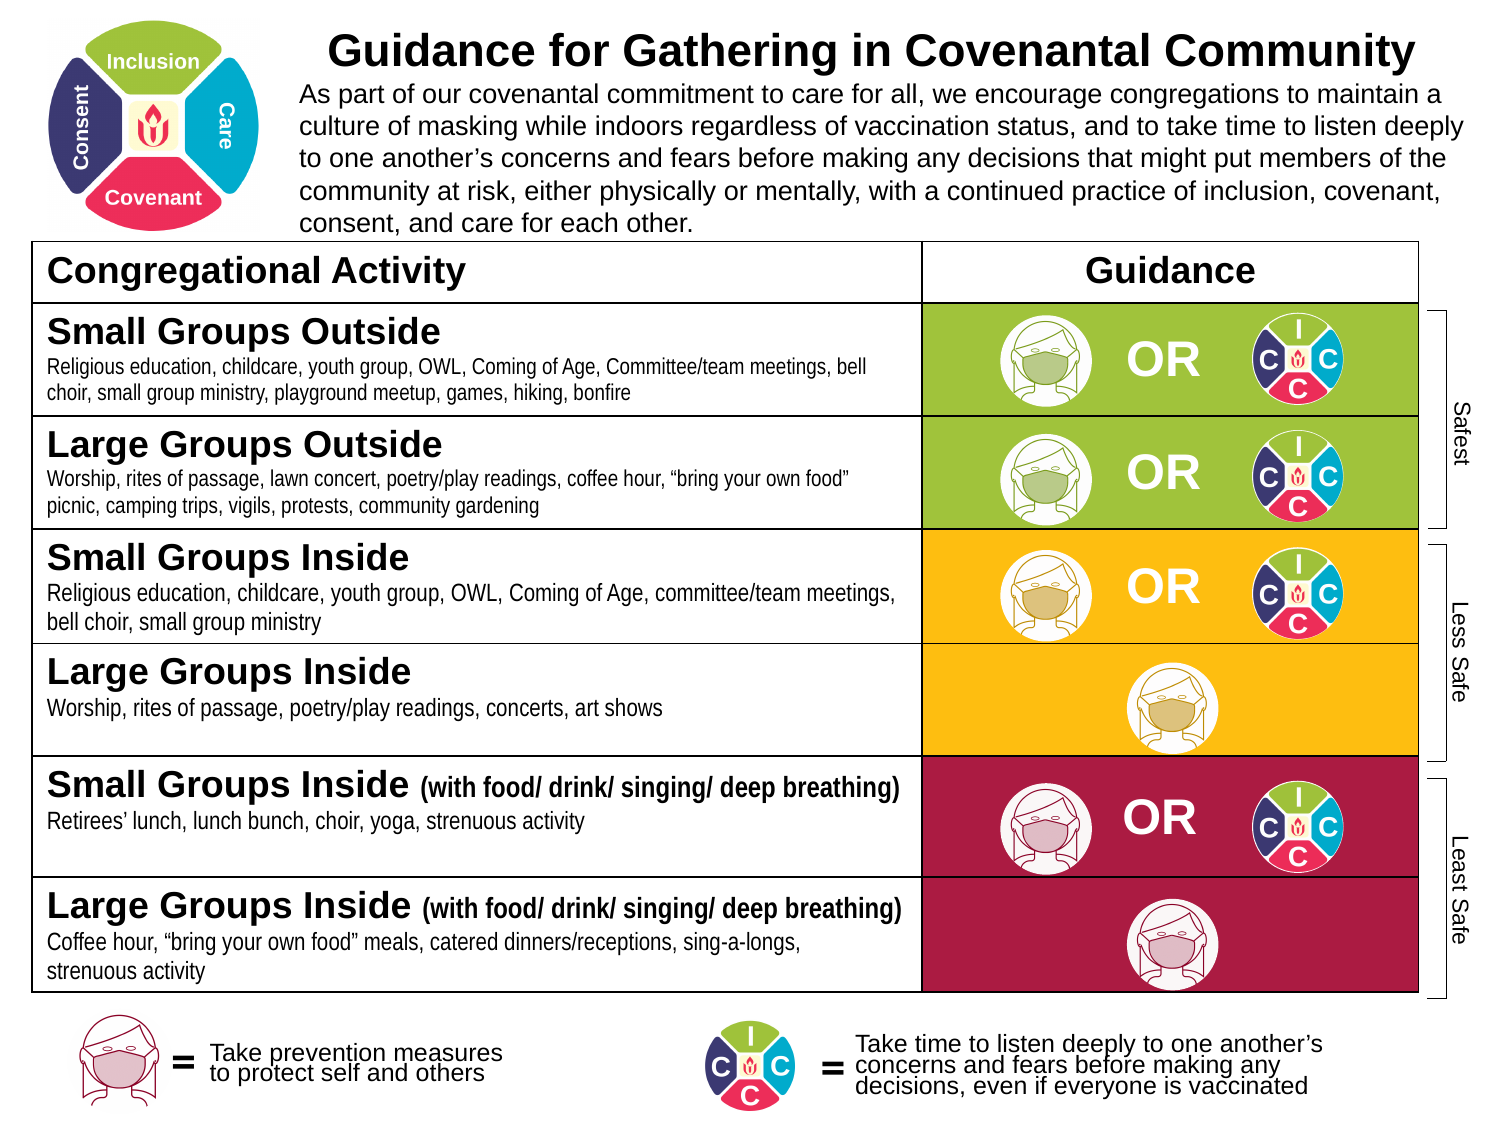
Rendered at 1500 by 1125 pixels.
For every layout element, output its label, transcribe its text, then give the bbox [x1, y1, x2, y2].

table_cell OR [923, 304, 1418, 415]
table_cell [923, 878, 1418, 991]
text_box Least Safe [1440, 807, 1446, 967]
table_cell OR [923, 757, 1418, 876]
text_box Safest [1447, 353, 1485, 514]
picture [67, 1008, 173, 1114]
picture [1251, 312, 1344, 405]
table_header Guidance [923, 246, 1418, 302]
text_box Less Safe [1440, 572, 1446, 732]
table_cell Small Groups Inside Religious education, childcare, youth group, OWL, Coming of Age, committee/team meetings, bell choir, small group ministry [33, 530, 921, 643]
table_cell Large Groups Outside Worship, rites of passage, lawn concert, poetry/play readings, coffee hour, “bring your own food” picnic, camping trips, vigils, protests, community gardening [33, 417, 921, 528]
table_cell Large Groups Inside Worship, rites of passage, poetry/play readings, concerts, art shows [33, 644, 921, 755]
picture [1000, 550, 1092, 642]
picture [1126, 662, 1219, 754]
text_box Less Safe [1447, 572, 1483, 732]
table_cell Large Groups Inside (with food/ drink/ singing/ deep breathing) Coffee hour, “bring your own food” meals, catered dinners/receptions, sing-a-longs, strenuous activity [33, 878, 921, 991]
text_box Take prevention measures to protect self and others [194, 1037, 581, 1095]
text_box Guidance for Gathering in Covenantal Community [259, 13, 1485, 83]
picture [1251, 430, 1344, 523]
picture [1251, 780, 1344, 873]
table_cell Small Groups Outside Religious education, childcare, youth group, OWL, Coming of Age, Committee/team meetings, bell choir, small group ministry, playground meetup, games, hiking, bonfire [33, 304, 921, 415]
text_box = [805, 1027, 838, 1103]
table_header Congregational Activity [33, 242, 921, 302]
table_cell OR [923, 530, 1418, 643]
text_box Take time to listen deeply to one another’s concerns and fears before making any decisions, even if everyone is vaccinated [840, 1029, 1344, 1107]
text_box Safest [1442, 353, 1446, 514]
table_cell Small Groups Inside (with food/ drink/ singing/ deep breathing) Retirees’ lunch, lunch bunch, choir, yoga, strenuous activity [33, 757, 921, 876]
picture [1000, 783, 1092, 875]
picture [1251, 547, 1344, 640]
text_box = [173, 1020, 189, 1096]
text_box Least Safe [1447, 807, 1483, 967]
picture [1000, 433, 1092, 526]
text_box As part of our covenantal commitment to care for all, we encourage congregations to maintain a culture of masking while indoors regardless of vaccination status, and to take time to listen deeply to one another’s concerns and fears before making any decisions that might put members of the community at risk, either physically or mentally, with a continued practice of inclusion, covenant, consent, and care for each other. [284, 68, 1500, 246]
table_cell OR [923, 417, 1418, 528]
table_cell [923, 644, 1418, 755]
picture [1000, 315, 1092, 407]
picture [47, 18, 260, 232]
picture [1126, 898, 1219, 991]
picture [704, 1019, 796, 1112]
